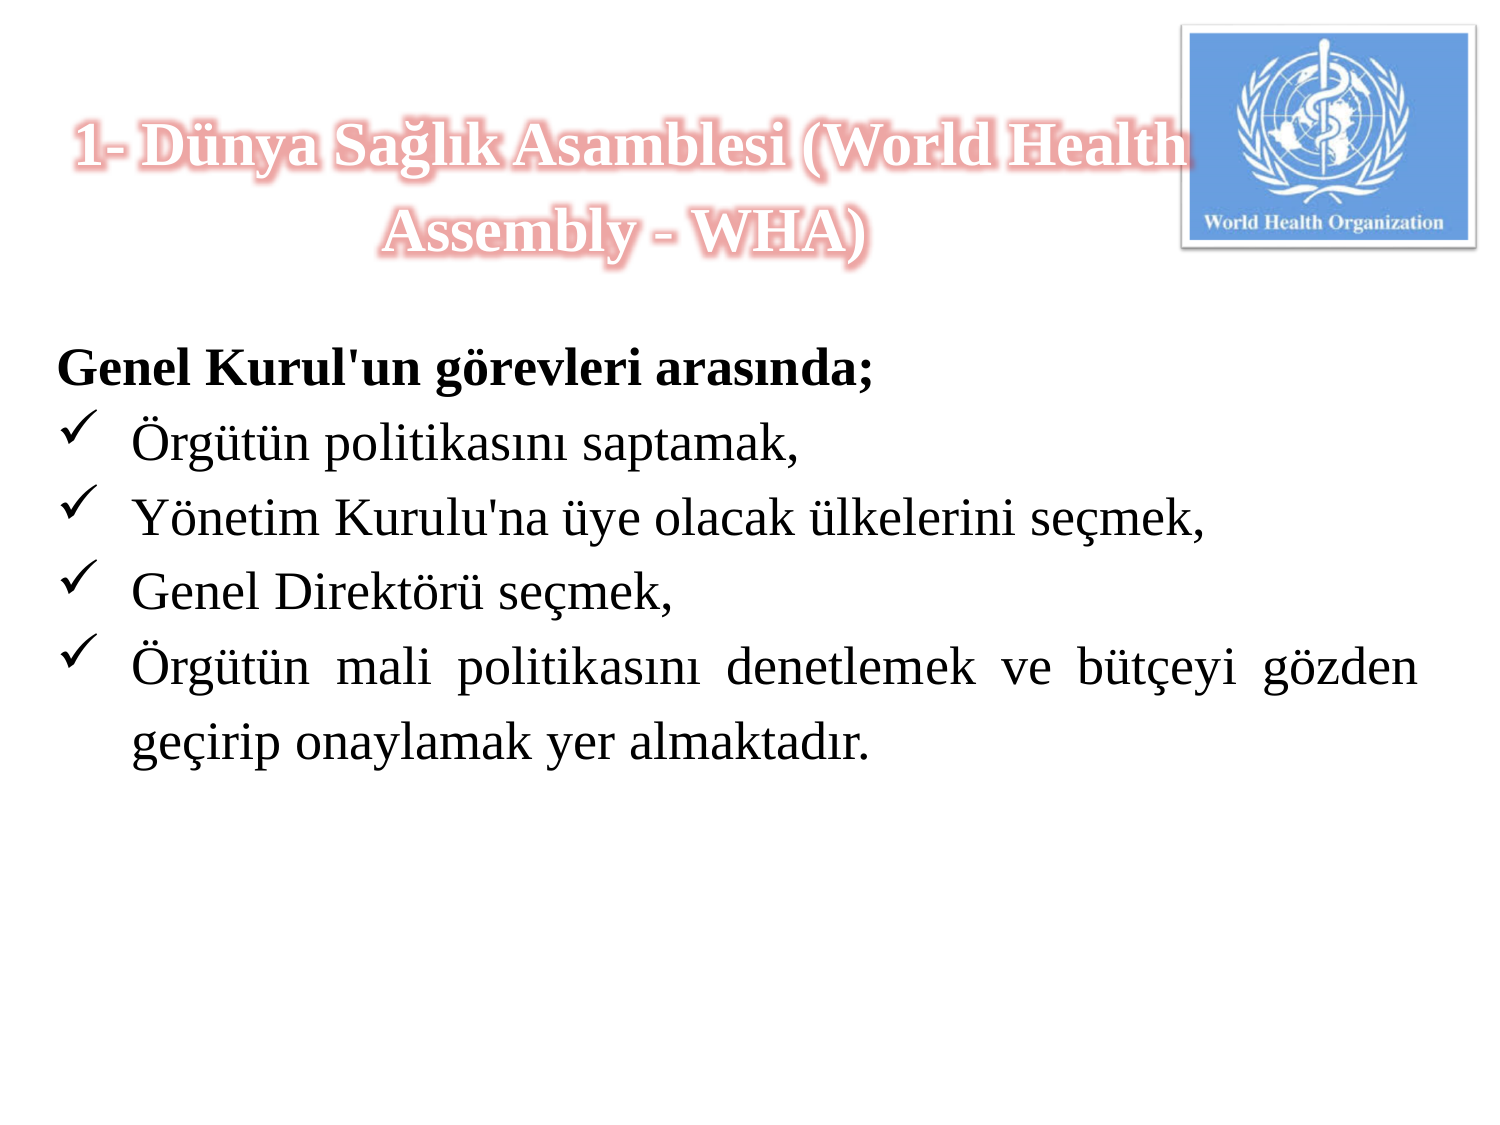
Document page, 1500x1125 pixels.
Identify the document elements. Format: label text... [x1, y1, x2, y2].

text_box Genel Kurul'un görevleri arasında; Örgütün politikasını saptamak, Yönetim Kurulu'na üye olacak ülkelerini seçmek, Genel Direktörü seçmek, Örgütün mali politikasını denetlemek ve bütçeyi gözden geçirip onaylamak yer almaktadır. Asamble ayrıca, Yönetim Kurulu ve Genel Direktörün çalışma raporlarını gözden geçirir ve önemli sağlık konularına Yönetim Kurulu'nun dikkatini çeker. [41, 314, 1436, 1125]
text_box 1- Dünya Sağlık Asamblesi (World Health Assembly - WHA) [41, 84, 1223, 272]
picture [1174, 19, 1482, 256]
